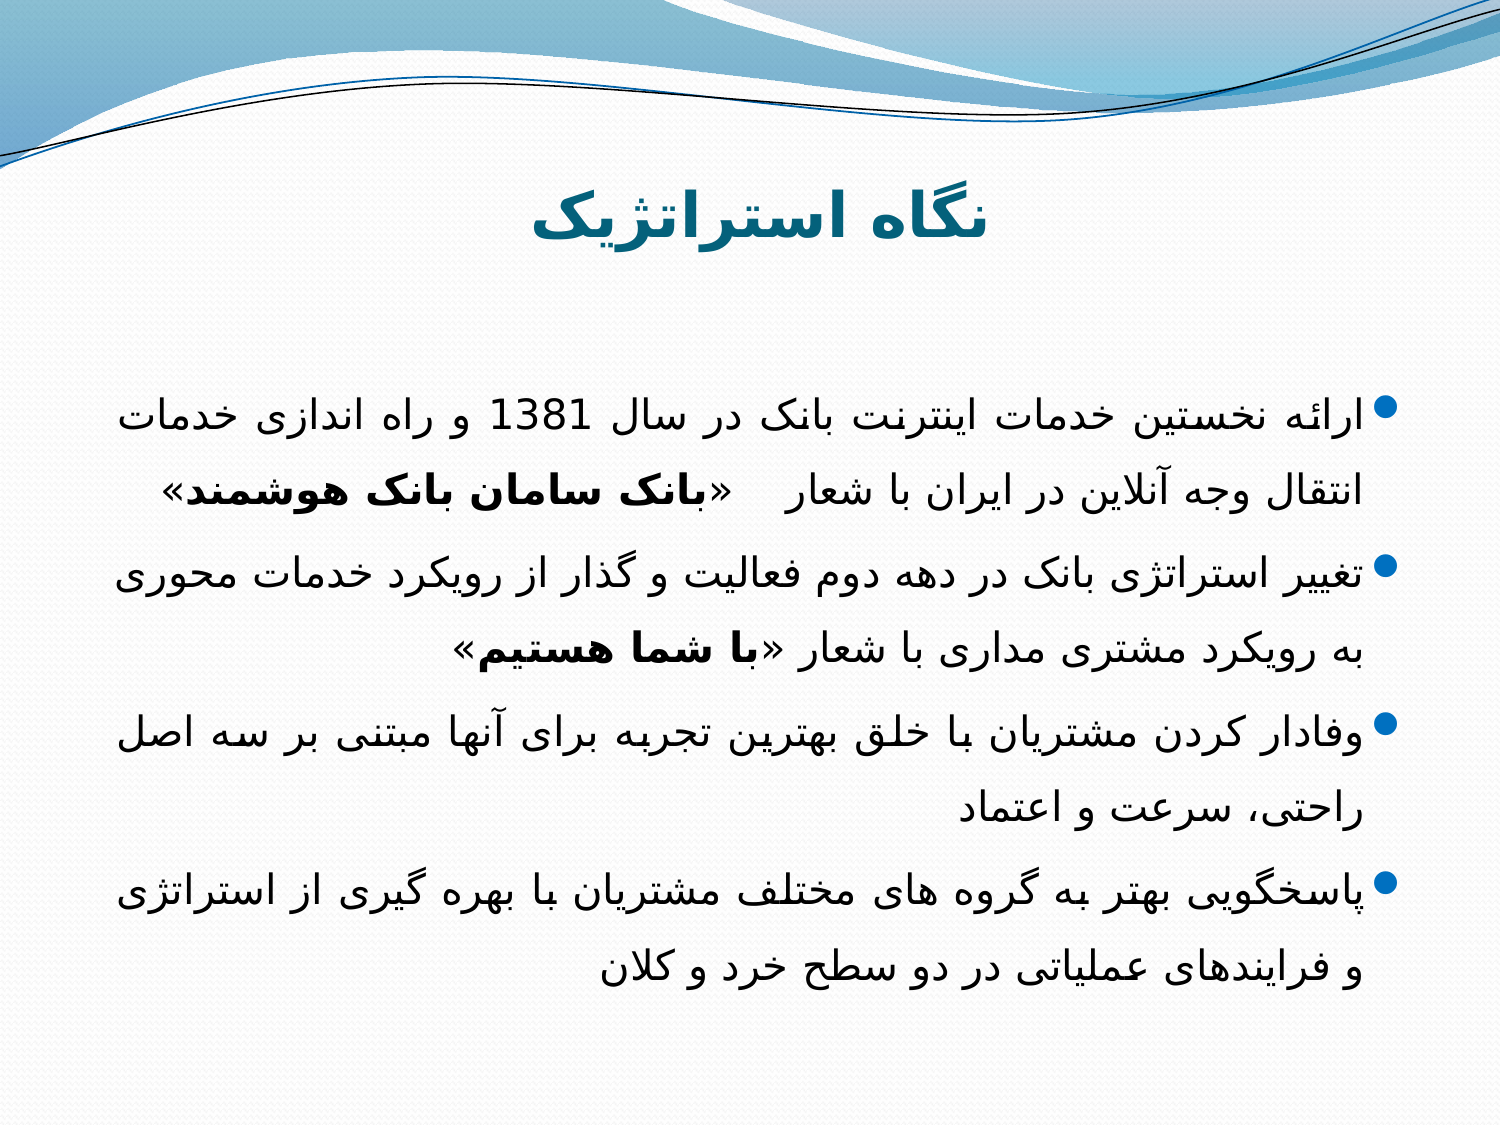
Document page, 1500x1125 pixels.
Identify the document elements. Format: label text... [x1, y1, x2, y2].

title نگاه استراتژیک [75, 115, 1425, 303]
list ارائه نخستین خدمات اینترنت بانک در سال 1381 و راه اندازی خدمات انتقال وجه آنلاین در ایران با شعار «بانک سامان بانک هوشمند» تغییر استراتژی بانک در دهه دوم فعالیت و گذار از رویکرد خدمات محوری به رویکرد مشتری مداری با شعار «با شما هستیم» وفادار کردن مشتریان با خلق بهترین تجربه برای آنها مبتنی بر سه اصل راحتی، سرعت و اعتماد پاسخگویی بهتر به گروه های مختلف مشتریان با بهره گیری از استراتژی و فرایندهای عملیاتی در دو سطح خرد و کلان [99, 354, 1425, 1075]
